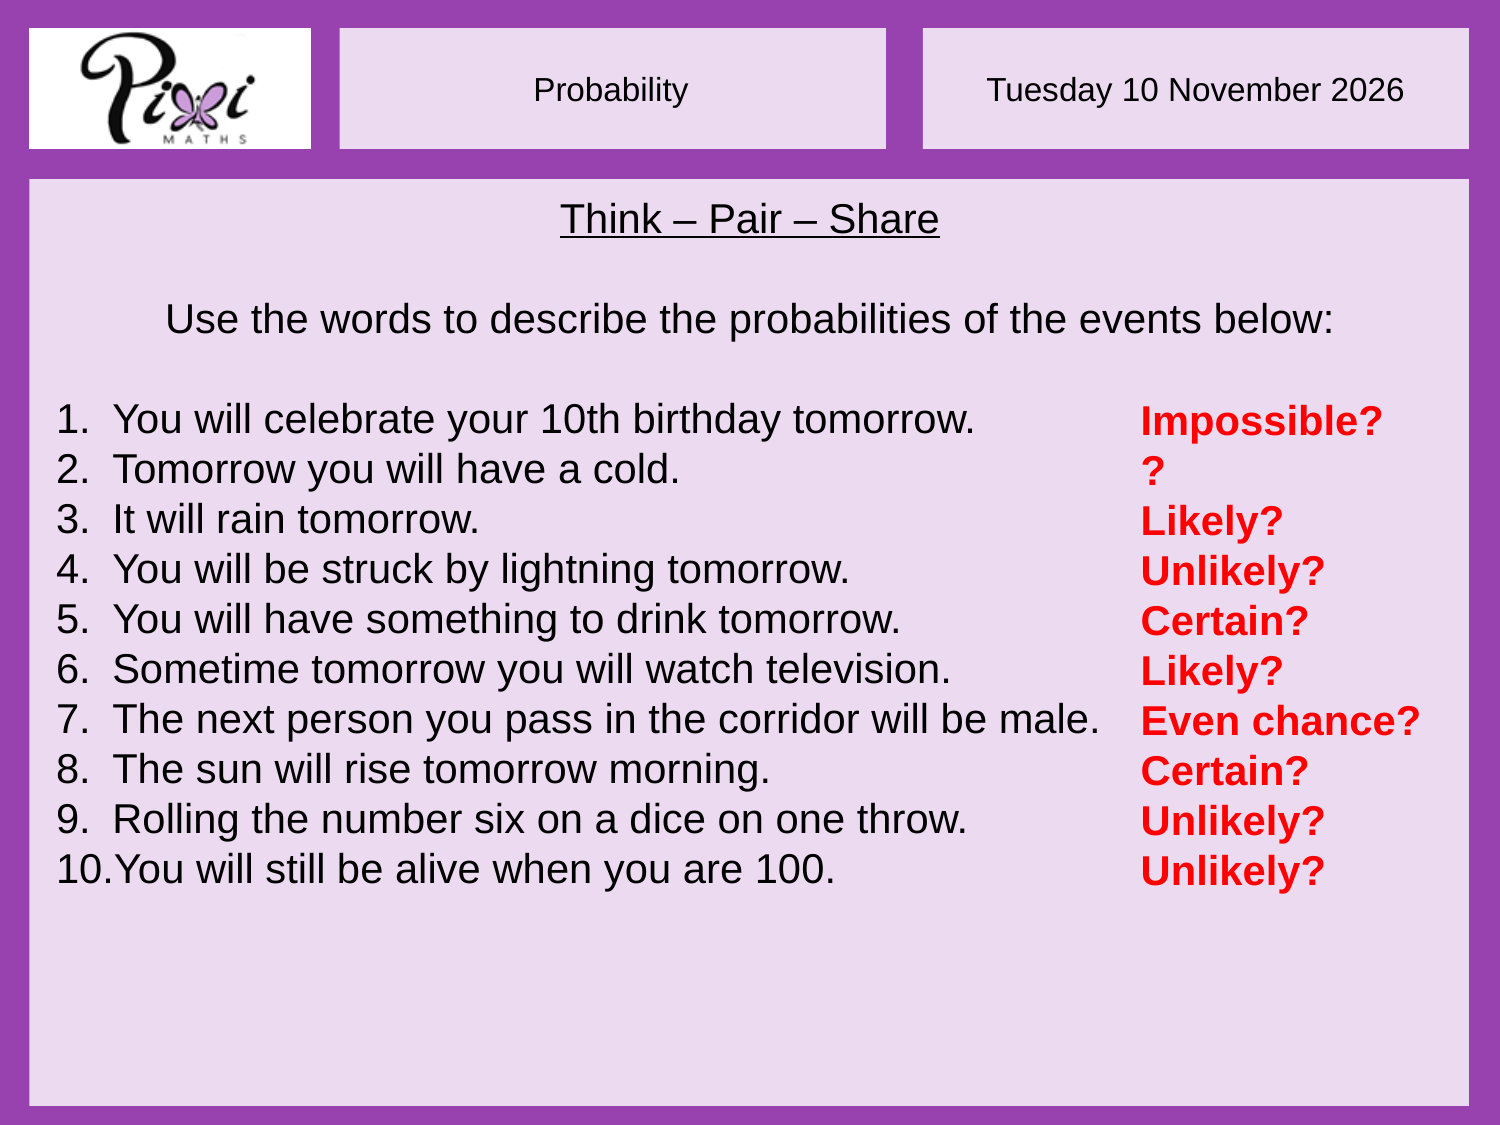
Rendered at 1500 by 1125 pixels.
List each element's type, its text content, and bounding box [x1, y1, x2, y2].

picture [0, 0, 1500, 1125]
text_box Think – Pair – Share Use the words to describe the probabilities of the events below: You will celebrate your 10th birthday tomorrow. Tomorrow you will have a cold. It will rain tomorrow. You will be struck by lightning tomorrow. You will have something to drink tomorrow. Sometime tomorrow you will watch television. The next person you pass in the corridor will be male. The sun will rise tomorrow morning. Rolling the number six on a dice on one throw. You will still be alive when you are 100. [41, 184, 1459, 900]
text_box Impossible? ? Likely? Unlikely? Certain? Likely? Even chance? Certain? Unlikely? Unlikely? [1125, 386, 1497, 902]
